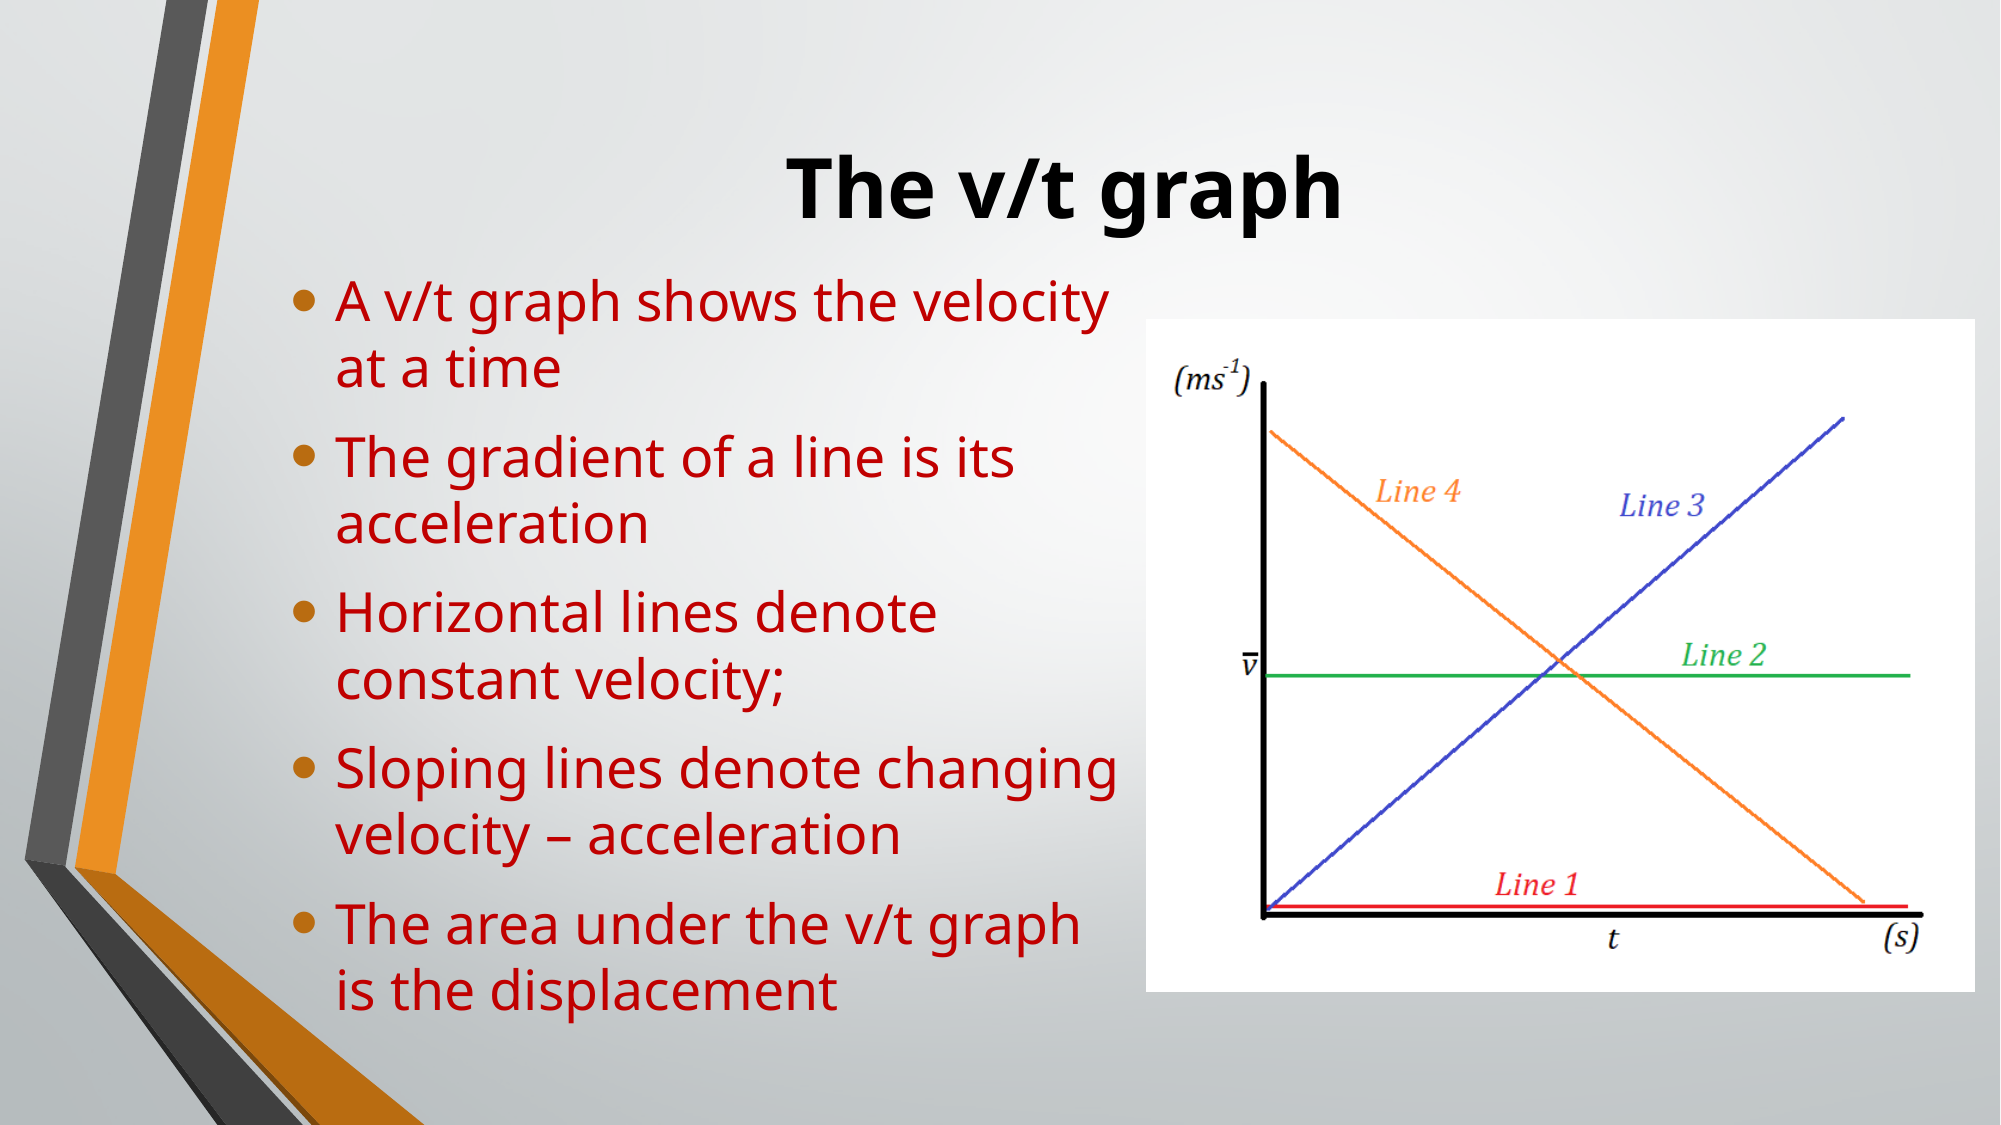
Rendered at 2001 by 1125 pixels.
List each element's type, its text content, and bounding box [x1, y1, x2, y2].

picture [1146, 319, 1976, 992]
title The v/t graph [243, 112, 1887, 259]
